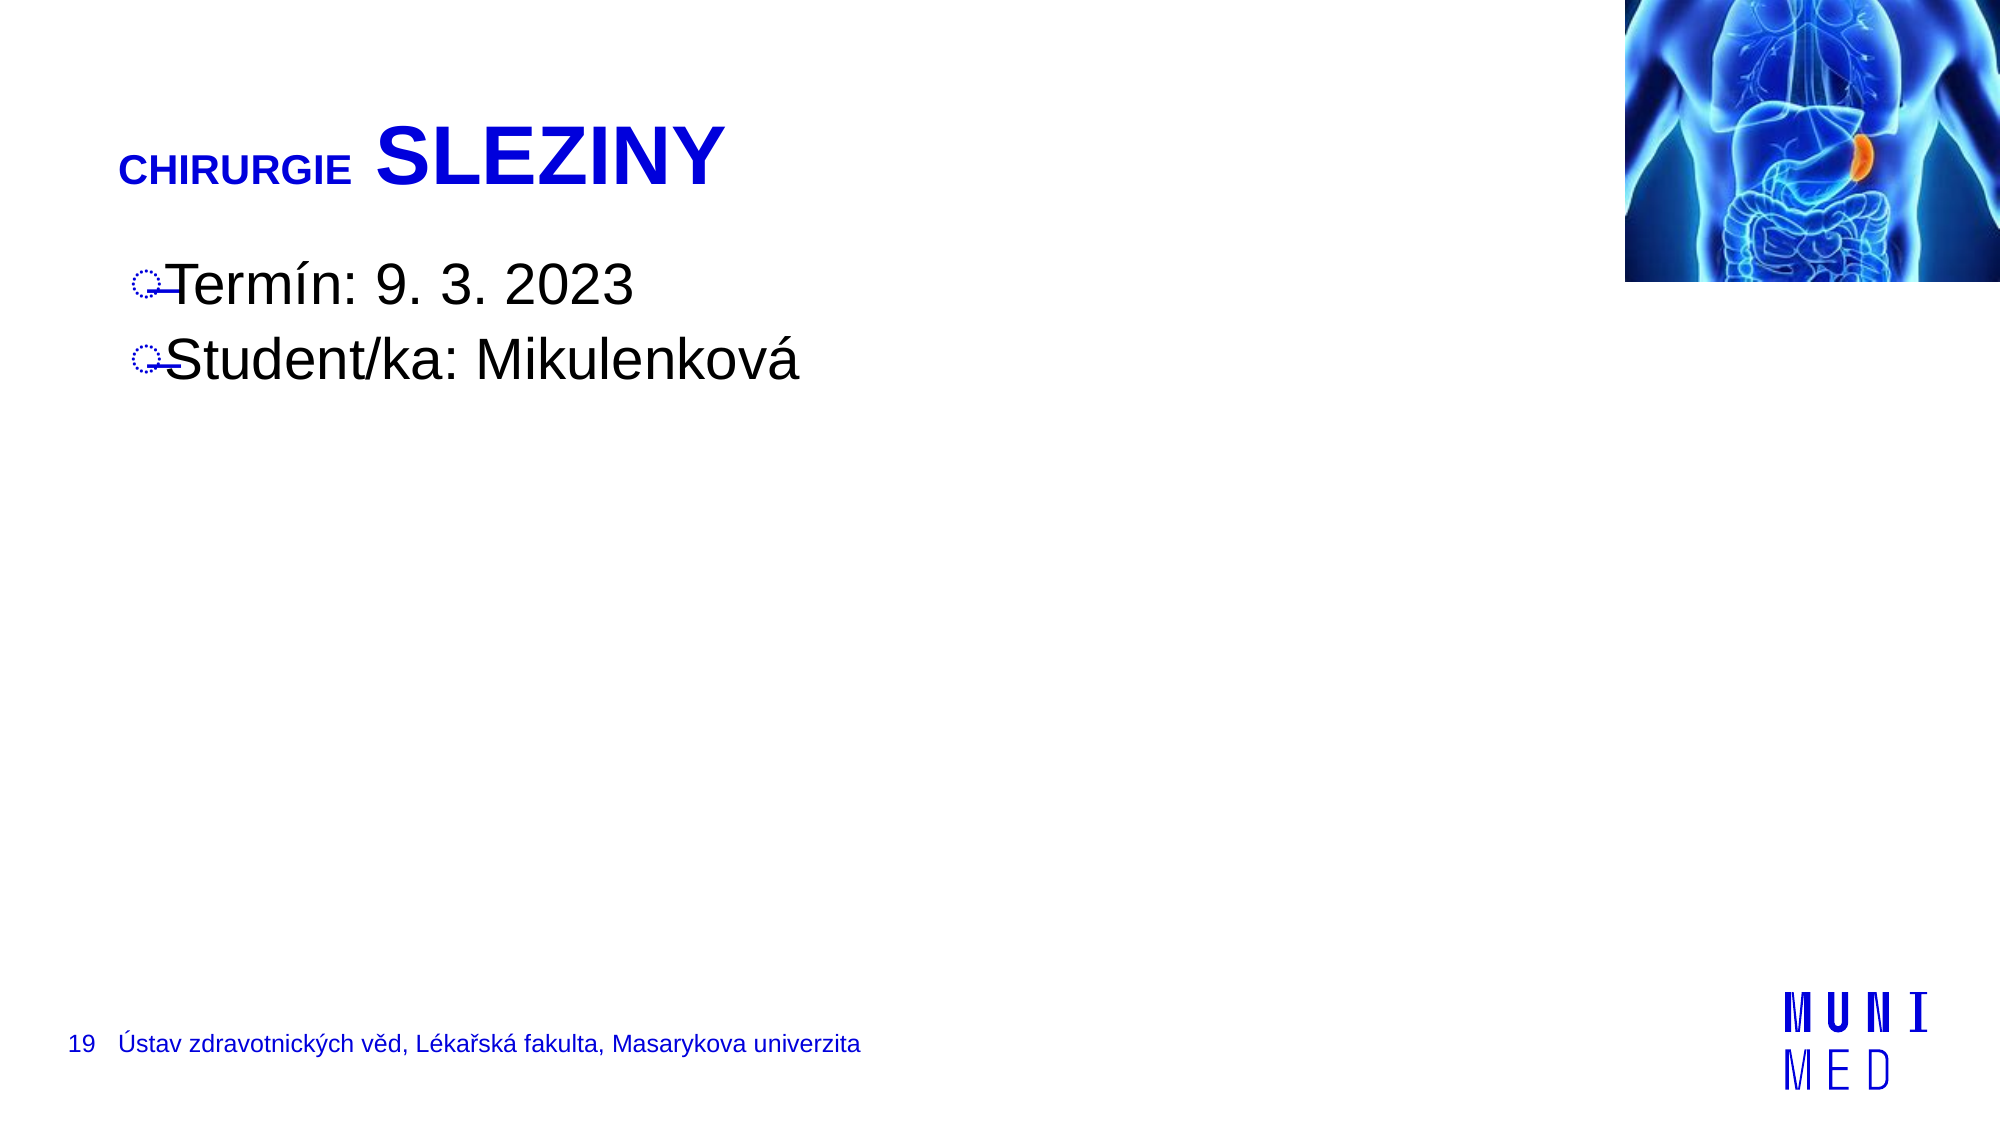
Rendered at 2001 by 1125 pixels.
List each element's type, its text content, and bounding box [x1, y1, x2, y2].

list Termín: 9. 3. 2023 Student/ka: Mikulenková [118, 240, 975, 1007]
slide_number 19 [67, 1021, 110, 1063]
footer Ústav zdravotnických věd, Lékařská fakulta, Masarykova univerzita [118, 1021, 1418, 1063]
picture [1624, 0, 2000, 282]
title CHIRURGIE SLEZINY [118, 118, 1619, 193]
